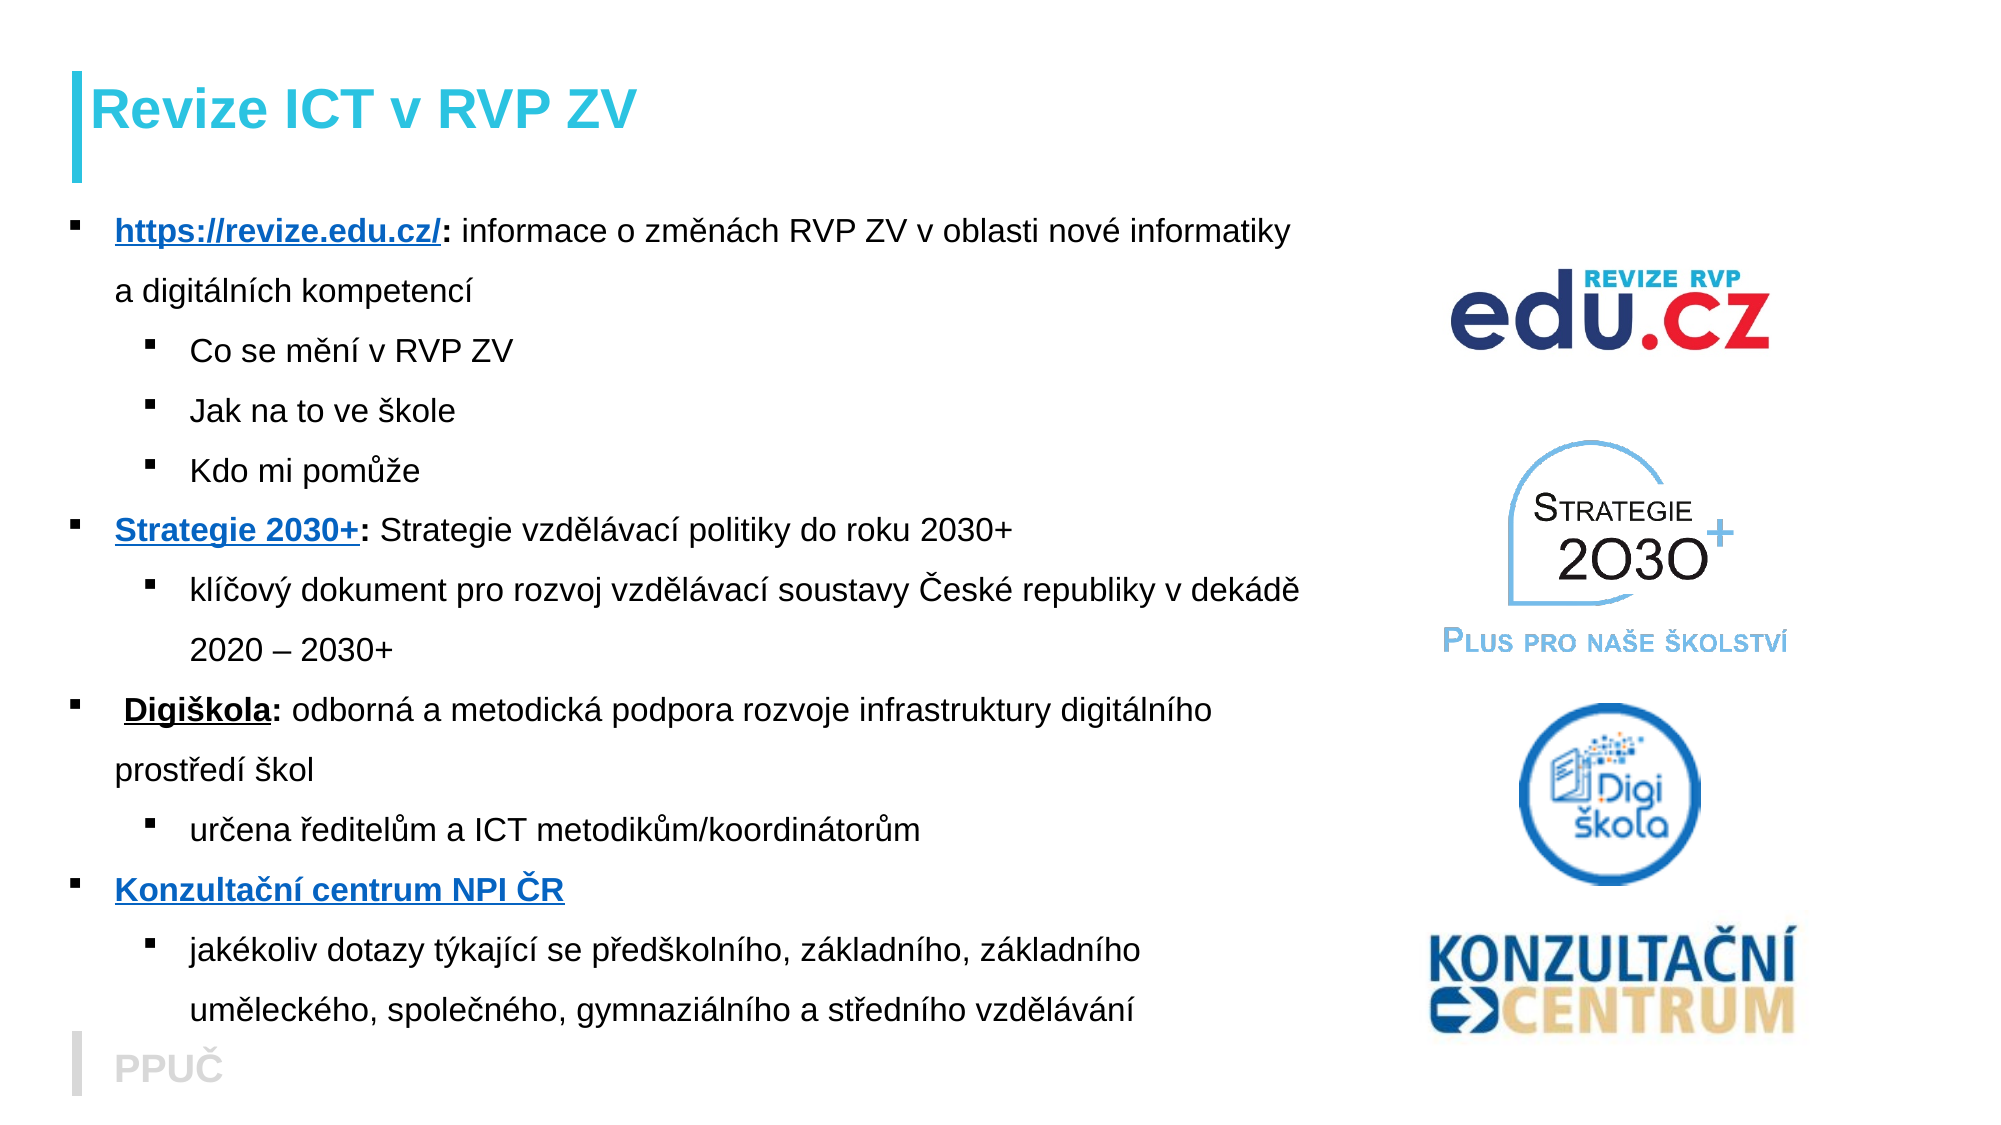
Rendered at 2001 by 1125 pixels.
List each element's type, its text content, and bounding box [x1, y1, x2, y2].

picture [1431, 181, 1789, 654]
picture [1519, 703, 1701, 886]
title Revize ICT v RVP ZV [80, 54, 1978, 168]
text_box https://revize.edu.cz/: informace o změnách RVP ZV v oblasti nové informatiky a digitálních kompetencí Co se mění v RVP ZV Jak na to ve škole Kdo mi pomůže Strategie 2030+: Strategie vzdělávací politiky do roku 2030+ klíčový dokument pro rozvoj vzdělávací soustavy České republiky v dekádě 2020 – 2030+ Digiškola: odborná a metodická podpora rozvoje infrastruktury digitálního prostředí škol určena ředitelům a ICT metodikům/koordinátorům Konzultační centrum NPI ČR jakékoliv dotazy týkající se předškolního, základního, základního uměleckého, společného, gymnaziálního a středního vzdělávání [52, 181, 1338, 1125]
picture [1406, 910, 1825, 1050]
